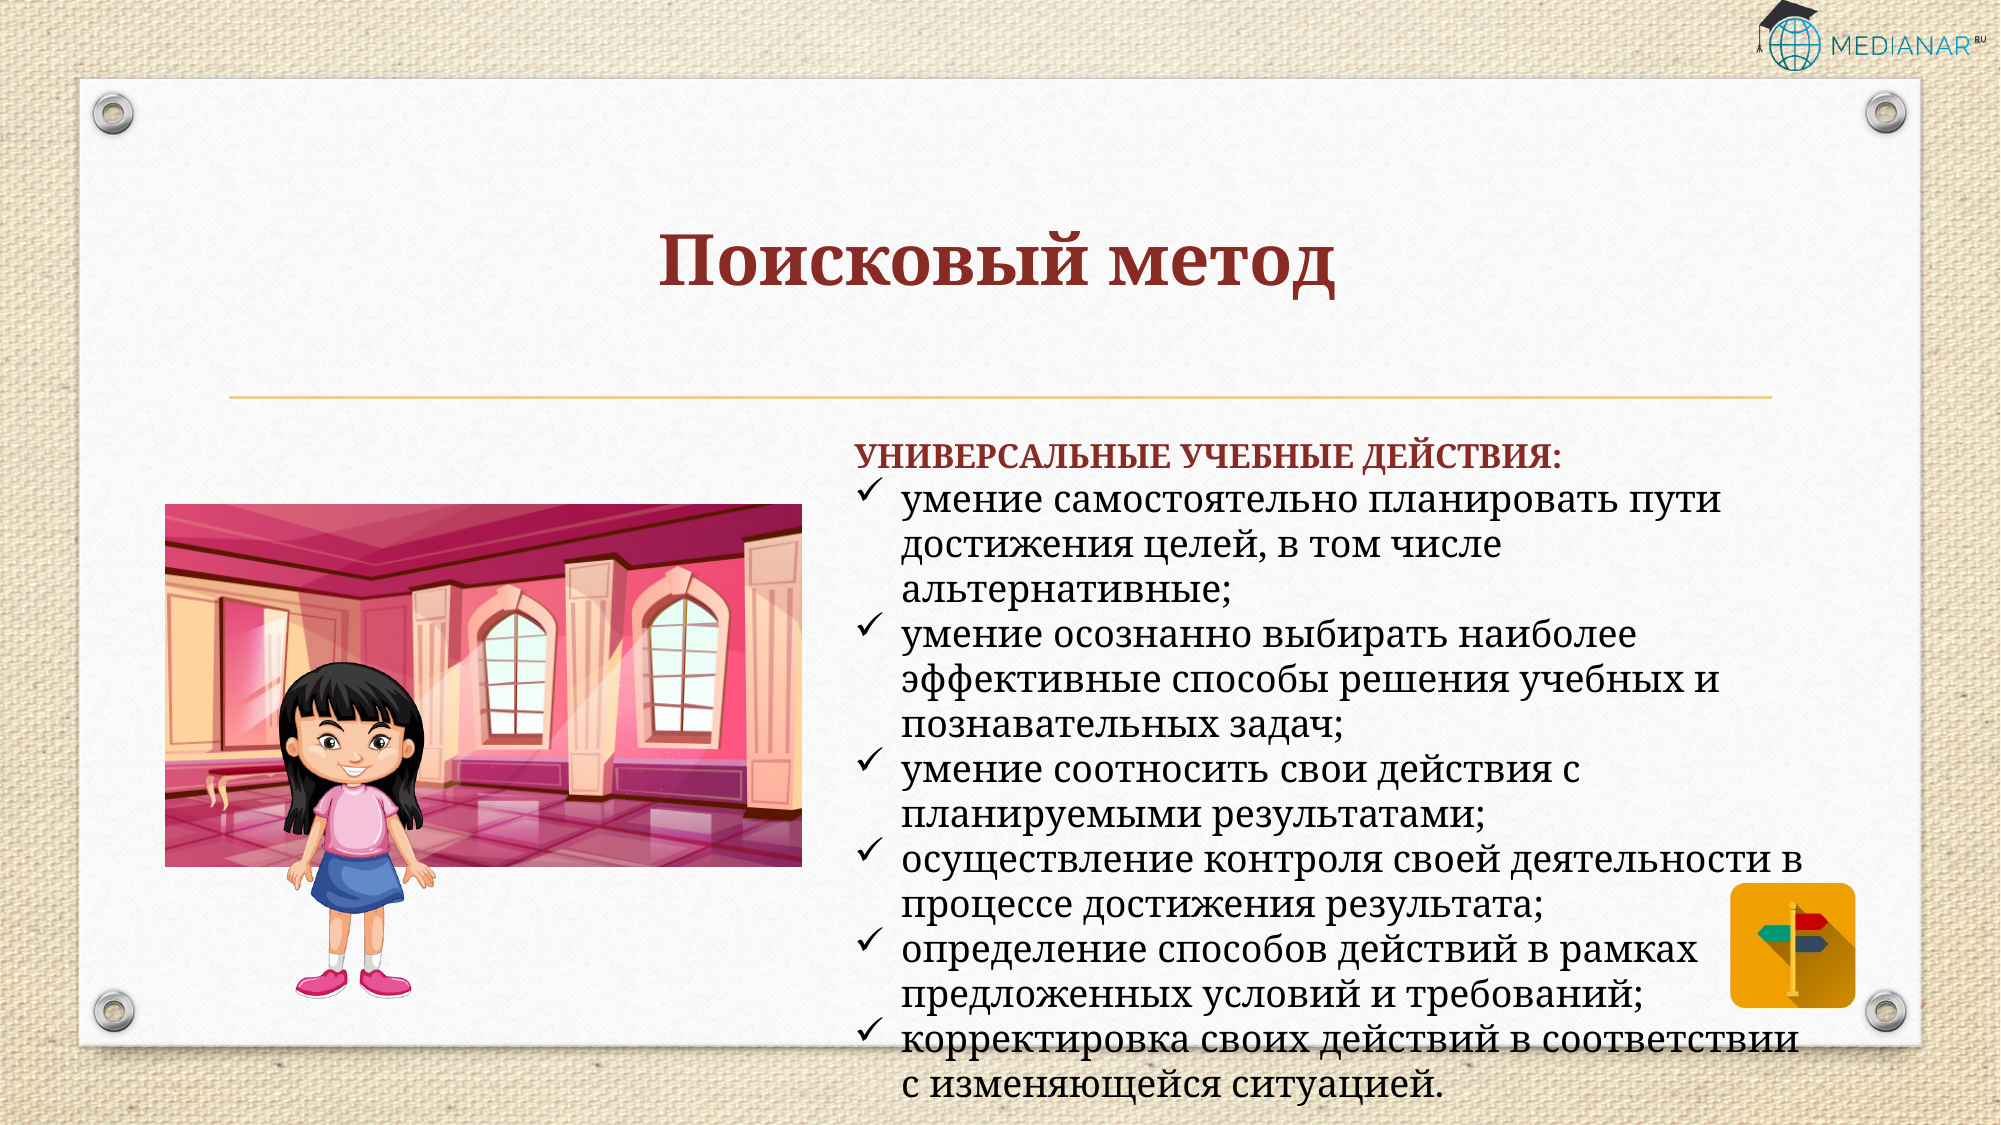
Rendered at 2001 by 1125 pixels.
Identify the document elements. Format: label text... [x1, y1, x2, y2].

picture [0, 0, 2001, 1125]
text_box Поисковый метод [144, 207, 1852, 308]
text_box УНИВЕРСАЛЬНЫЕ УЧЕБНЫЕ ДЕЙСТВИЯ: умение самостоятельно планировать пути достижения целей, в том числе альтернативные; умение осознанно выбирать наиболее эффективные способы решения учебных и познавательных задач; умение соотносить свои действия с планируемыми результатами; осуществление контроля своей деятельности в процессе достижения результата; определение способов действий в рамках предложенных условий и требований; корректировка своих действий в соответствии с изменяющейся ситуацией. [838, 427, 1828, 1114]
